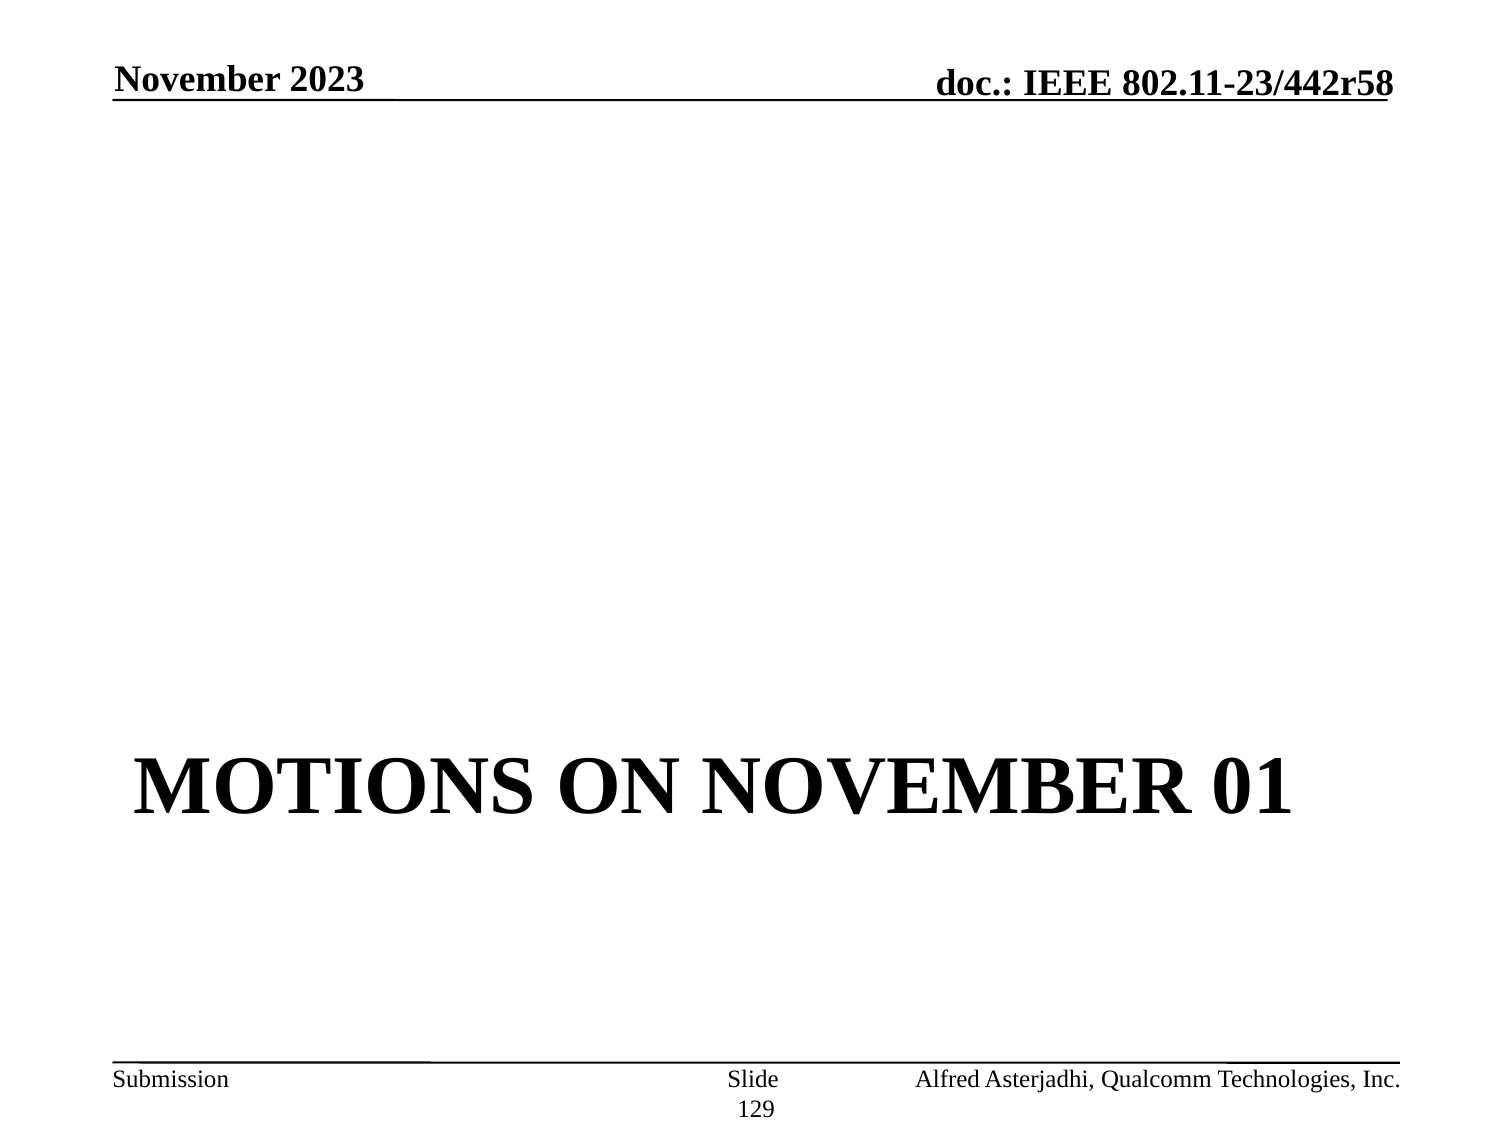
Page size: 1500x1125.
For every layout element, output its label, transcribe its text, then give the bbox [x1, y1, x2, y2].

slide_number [114, 54, 423, 100]
footer Alfred Asterjadhi, Qualcomm Technologies, Inc. [878, 1061, 1402, 1093]
slide_number Slide 129 [712, 1061, 800, 1123]
title Motions on November 01 [118, 722, 1394, 947]
